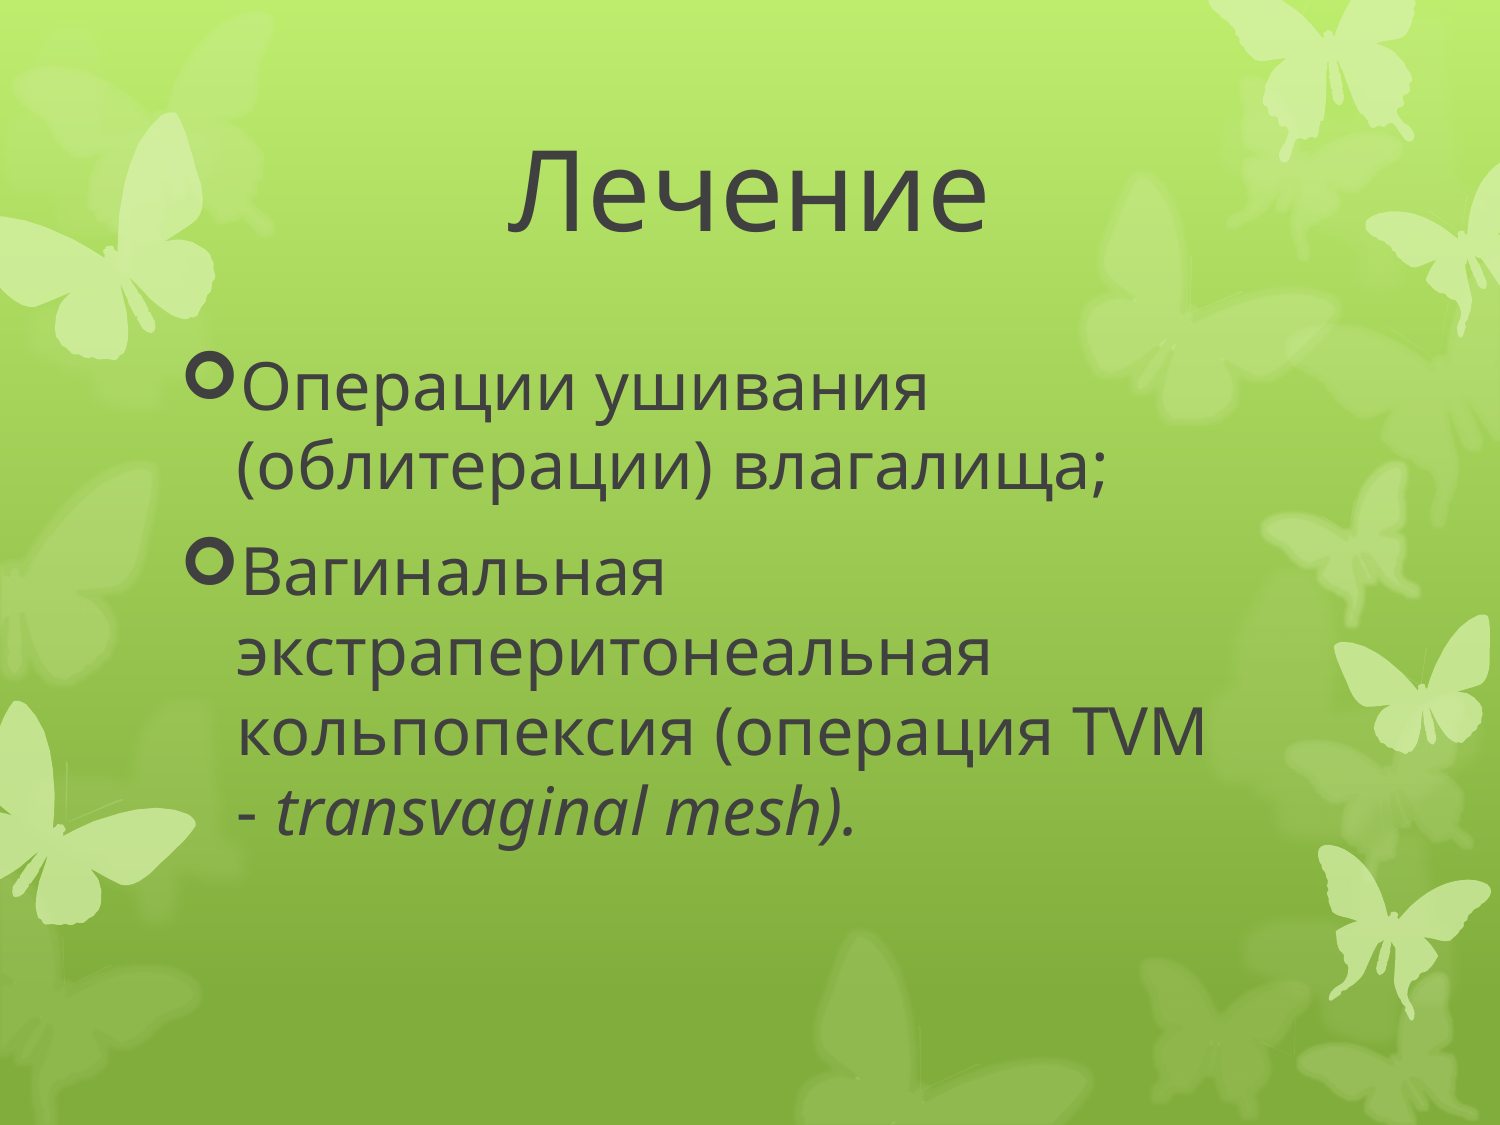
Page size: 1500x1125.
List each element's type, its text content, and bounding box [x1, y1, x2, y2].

title Лечение [165, 110, 1335, 263]
list Операции ушивания (облитерации) влагалища; Вагинальная экстраперитонеальная кольпопексия (операция TVM - transvaginal mesh). [165, 296, 1335, 962]
